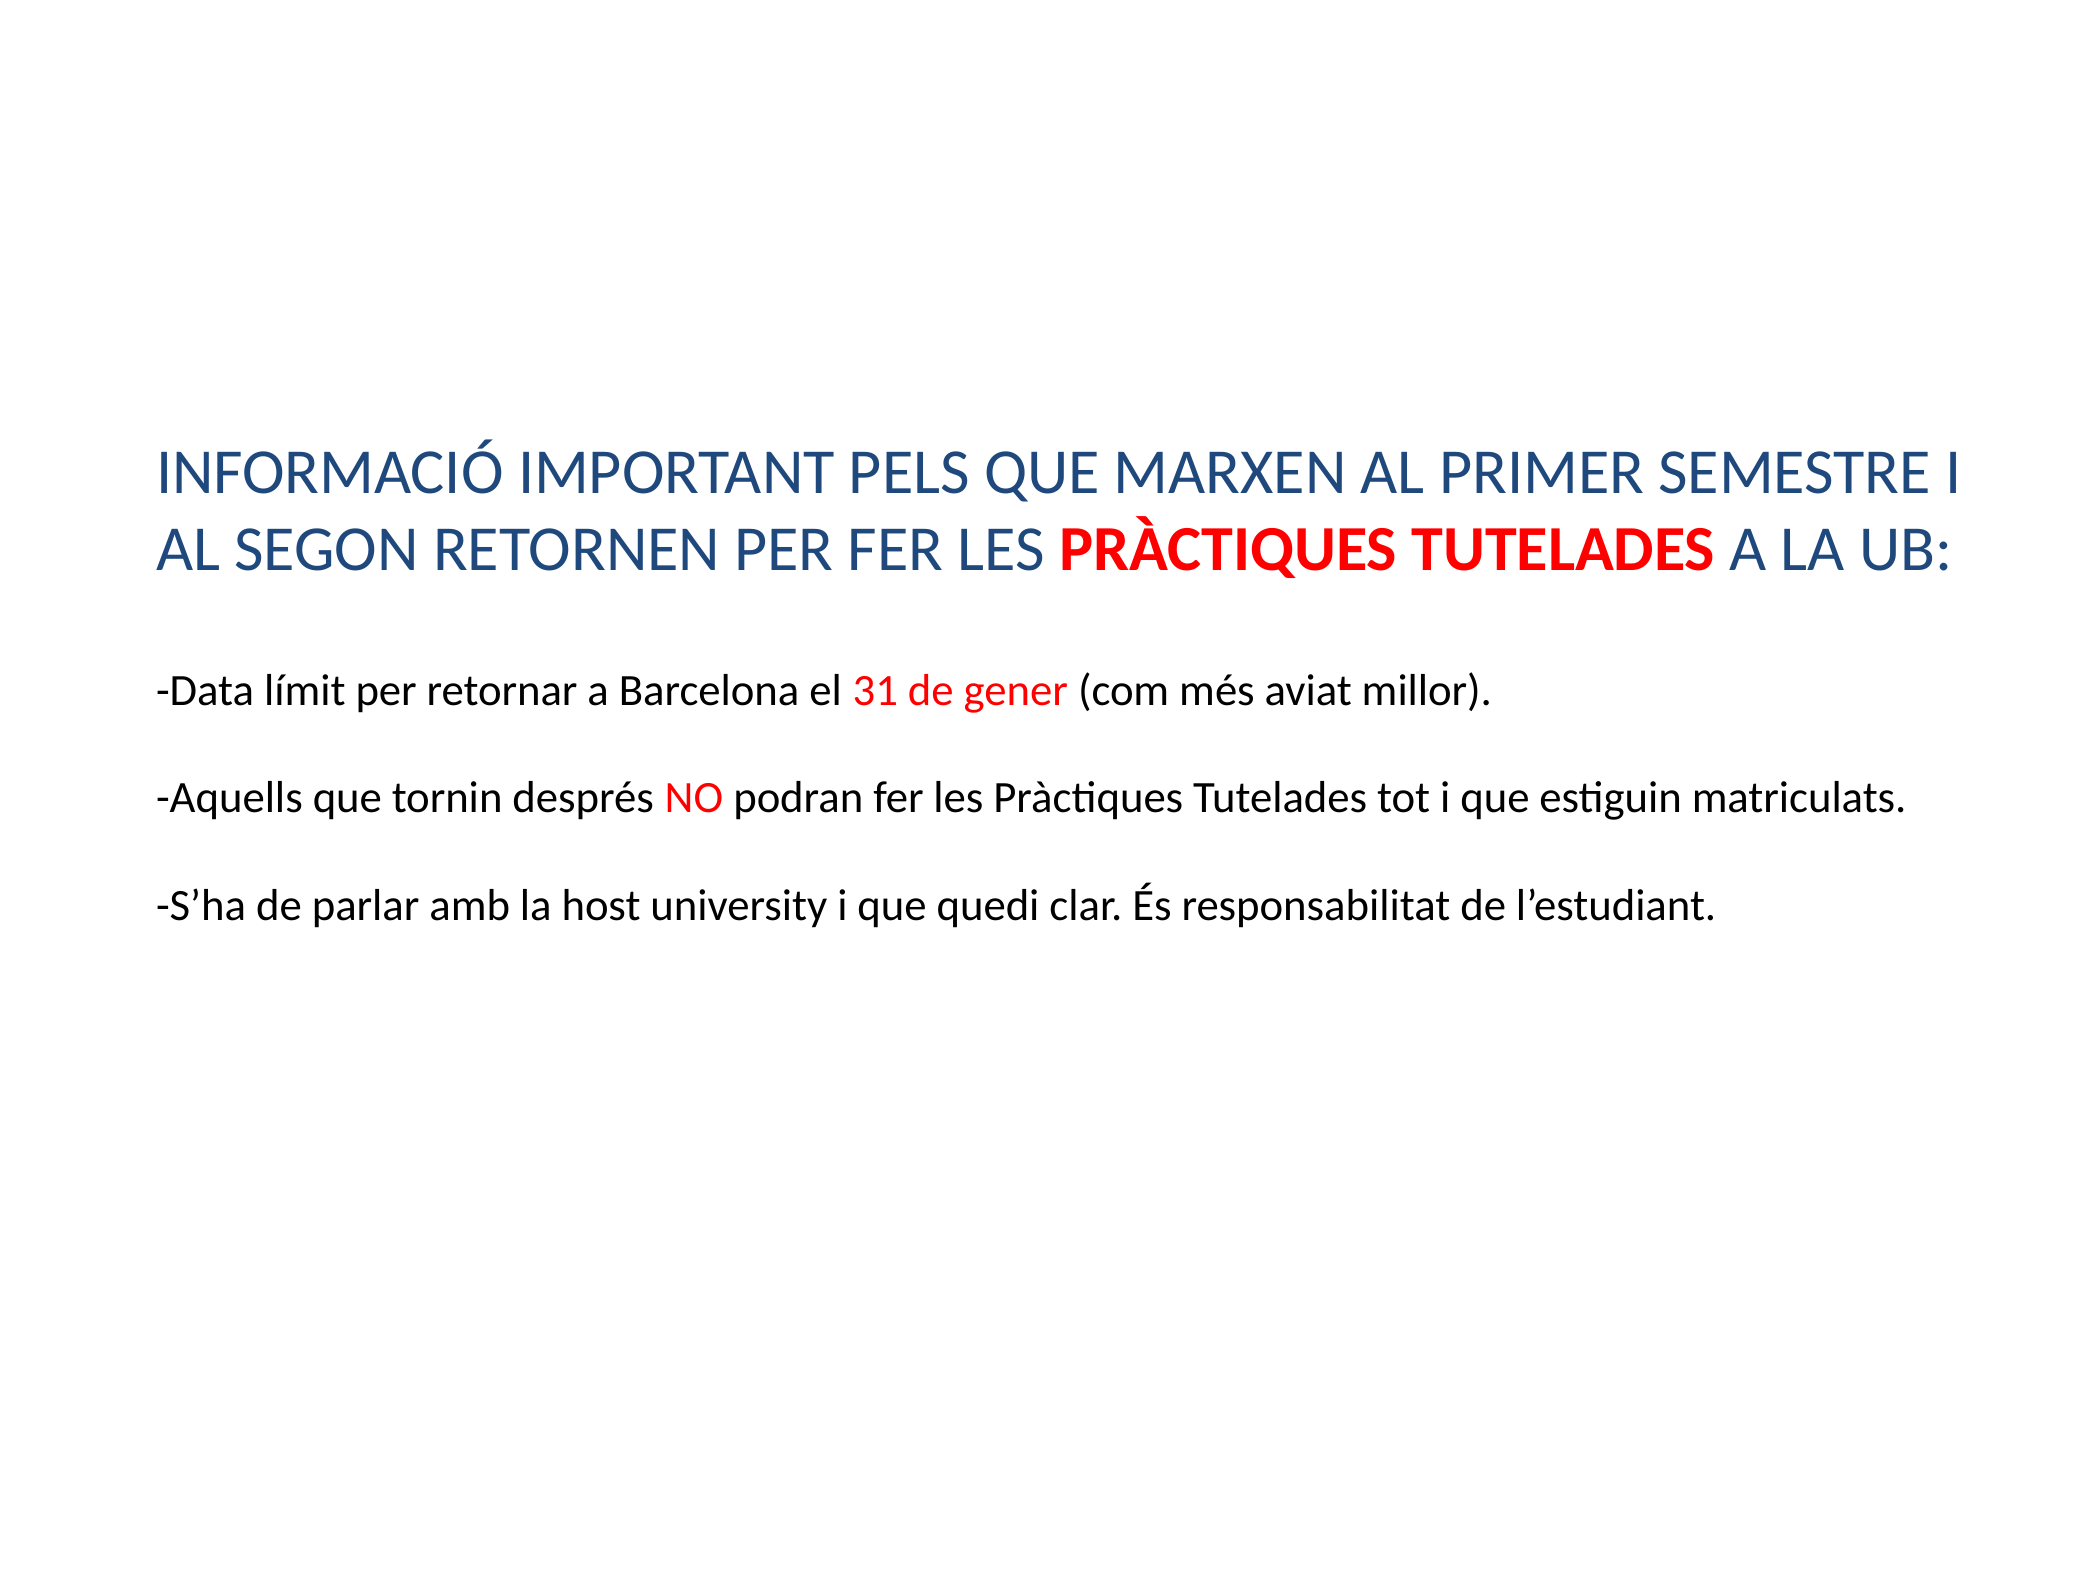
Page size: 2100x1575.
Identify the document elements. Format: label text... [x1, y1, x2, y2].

title INFORMACIÓ IMPORTANT PELS QUE MARXEN AL PRIMER SEMESTRE I AL SEGON RETORNEN PER FER LES PRÀCTIQUES TUTELADES A LA UB: -Data límit per retornar a Barcelona el 31 de gener (com més aviat millor). -Aquells que tornin després NO podran fer les Pràctiques Tutelades tot i que estiguin matriculats. -S’ha de parlar amb la host university i que quedi clar. És responsabilitat de l’estudiant. [140, 381, 1990, 1196]
